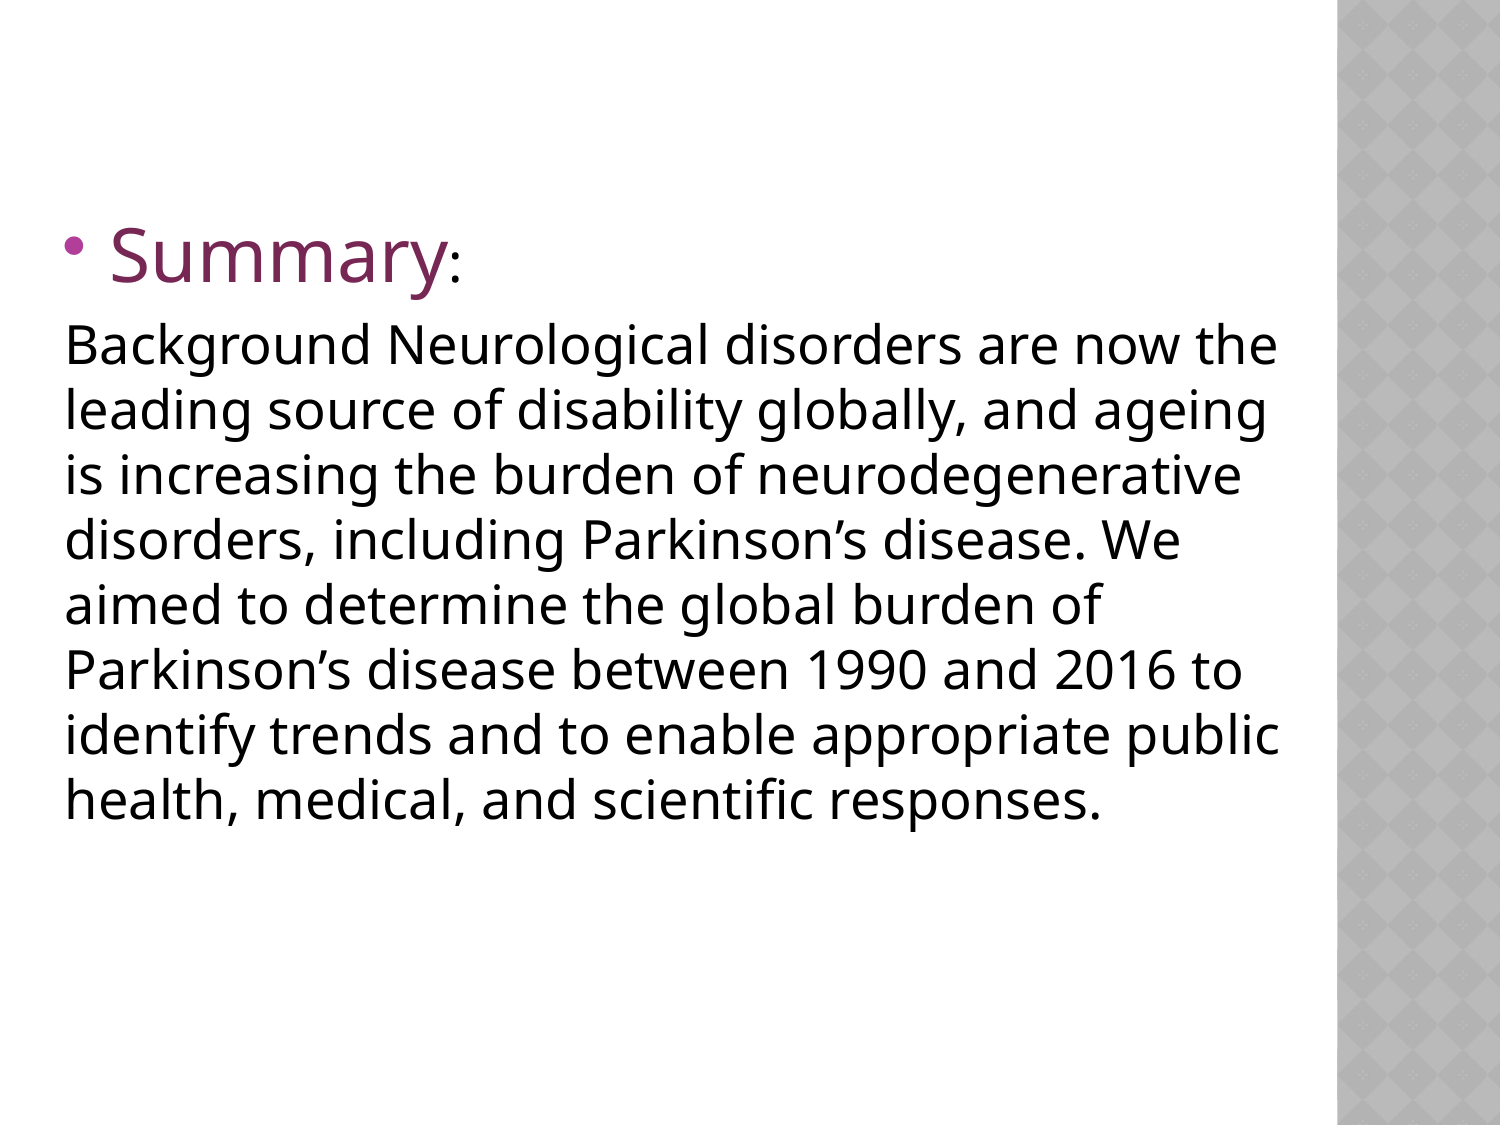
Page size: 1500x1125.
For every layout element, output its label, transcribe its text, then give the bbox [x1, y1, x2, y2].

list Summary: Background Neurological disorders are now the leading source of disability globally, and ageing is increasing the burden of neurodegenerative disorders, including Parkinson’s disease. We aimed to determine the global burden of Parkinson’s disease between 1990 and 2016 to identify trends and to enable appropriate public health, medical, and scientific responses. [50, 200, 1325, 950]
